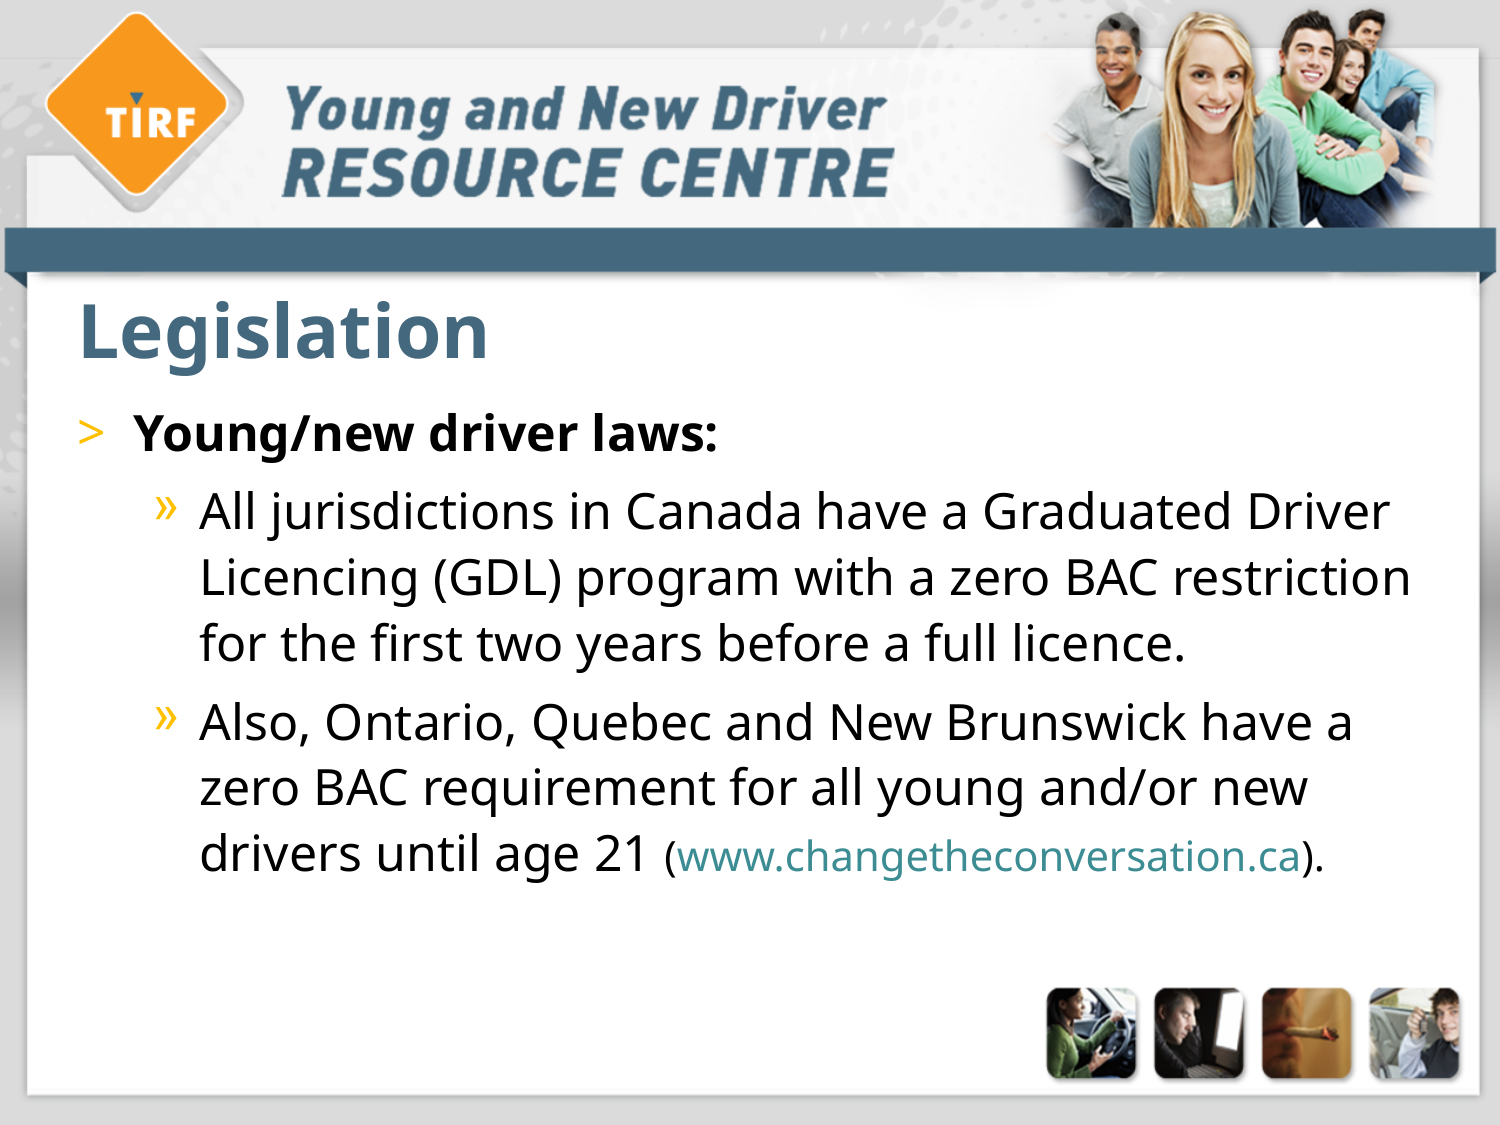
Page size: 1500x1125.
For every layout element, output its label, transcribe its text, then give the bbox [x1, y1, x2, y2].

title Legislation [62, 262, 1413, 387]
list Young/new driver laws: All jurisdictions in Canada have a Graduated Driver Licencing (GDL) program with a zero BAC restriction for the first two years before a full licence. Also, Ontario, Quebec and New Brunswick have a zero BAC requirement for all young and/or new drivers until age 21 (www.changetheconversation.ca). [62, 387, 1438, 1038]
picture [0, 0, 1500, 1125]
